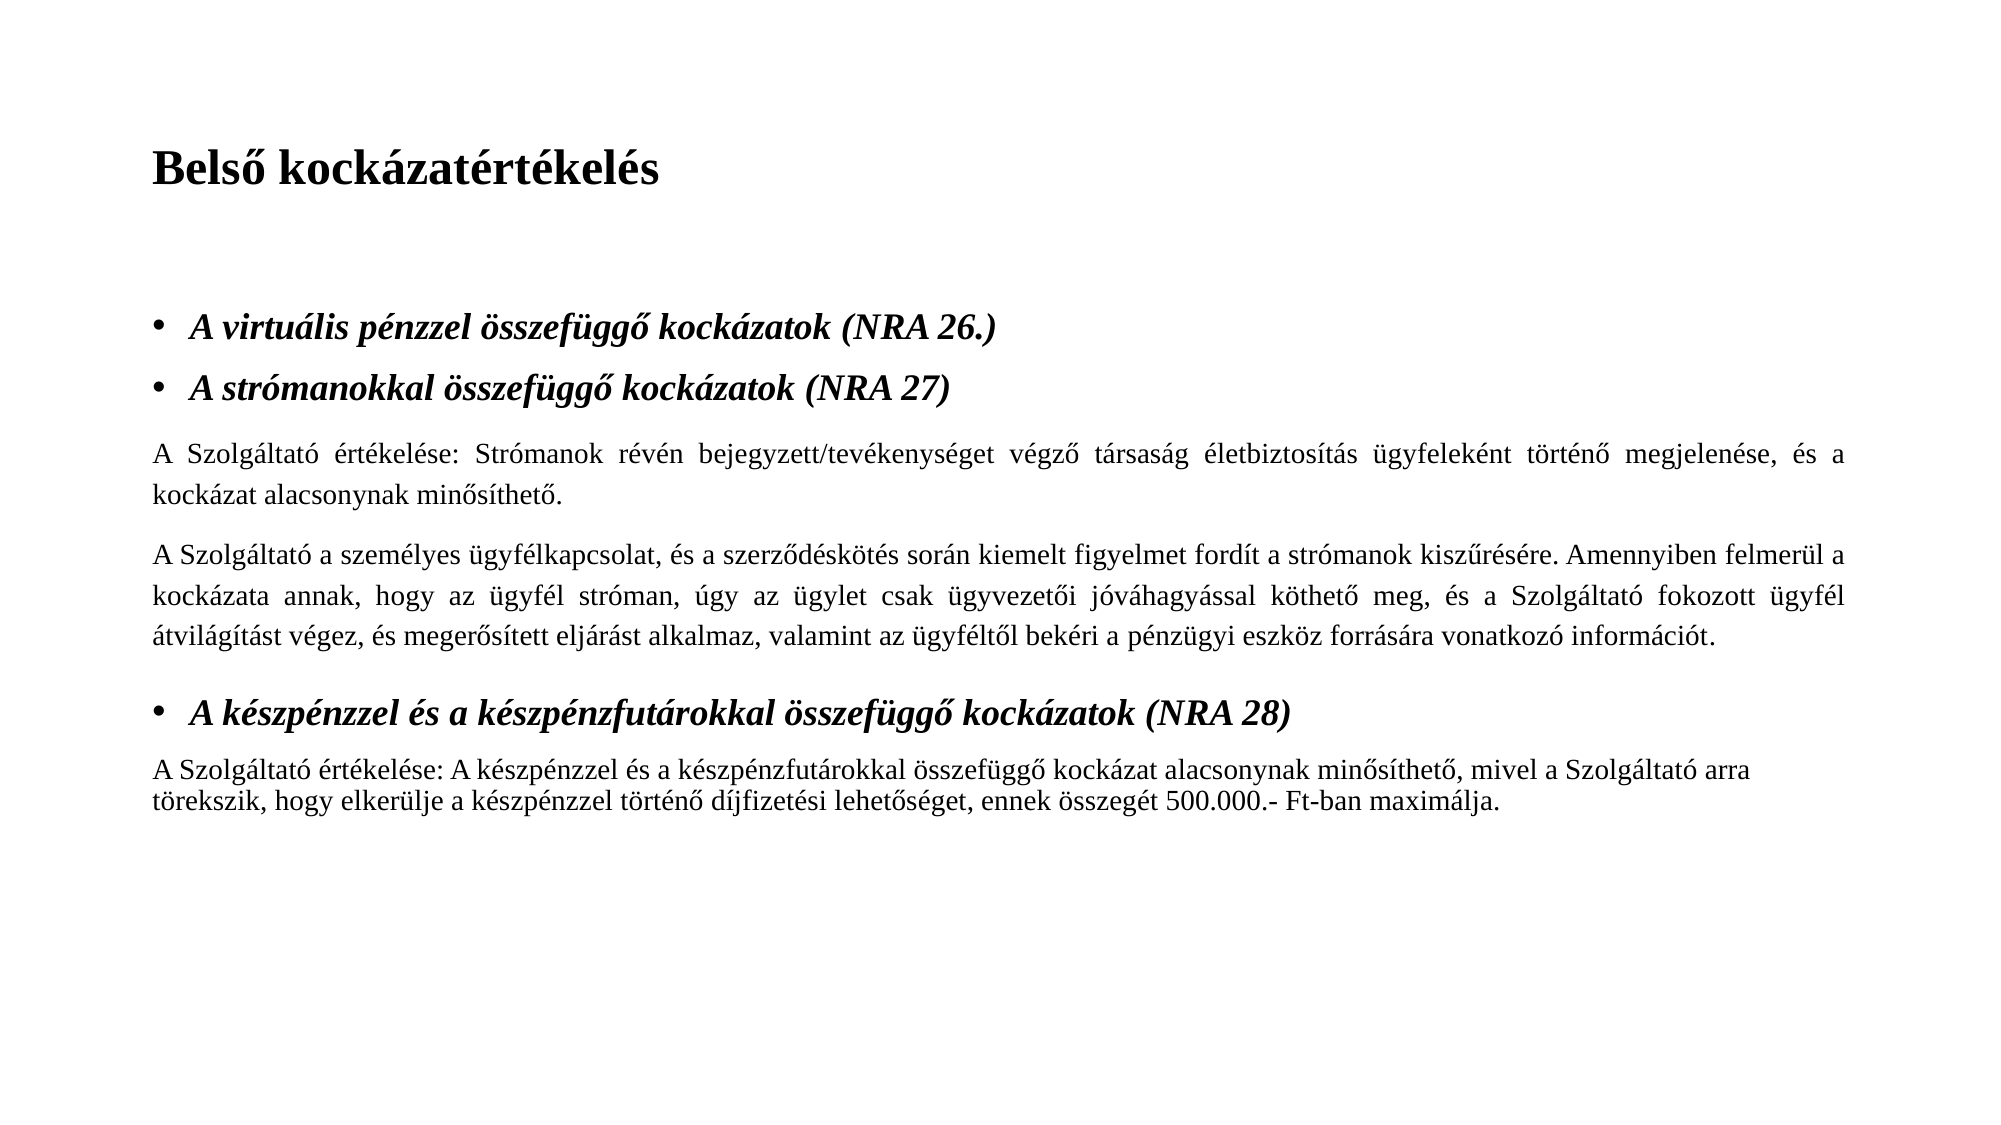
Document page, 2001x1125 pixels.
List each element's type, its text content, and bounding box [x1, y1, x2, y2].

title Belső kockázatértékelés [137, 59, 1863, 278]
list A virtuális pénzzel összefüggő kockázatok (NRA 26.) A strómanokkal összefüggő kockázatok (NRA 27) A Szolgáltató értékelése: Strómanok révén bejegyzett/tevékenységet végző társaság életbiztosítás ügyfeleként történő megjelenése, és a kockázat alacsonynak minősíthető. A Szolgáltató a személyes ügyfélkapcsolat, és a szerződéskötés során kiemelt figyelmet fordít a strómanok kiszűrésére. Amennyiben felmerül a kockázata annak, hogy az ügyfél stróman, úgy az ügylet csak ügyvezetői jóváhagyással köthető meg, és a Szolgáltató fokozott ügyfél átvilágítást végez, és megerősített eljárást alkalmaz, valamint az ügyféltől bekéri a pénzügyi eszköz forrására vonatkozó információt. A készpénzzel és a készpénzfutárokkal összefüggő kockázatok (NRA 28) A Szolgáltató értékelése: A készpénzzel és a készpénzfutárokkal összefüggő kockázat alacsonynak minősíthető, mivel a Szolgáltató arra törekszik, hogy elkerülje a készpénzzel történő díjfizetési lehetőséget, ennek összegét 500.000.- Ft-ban maximálja. [137, 299, 1863, 1014]
